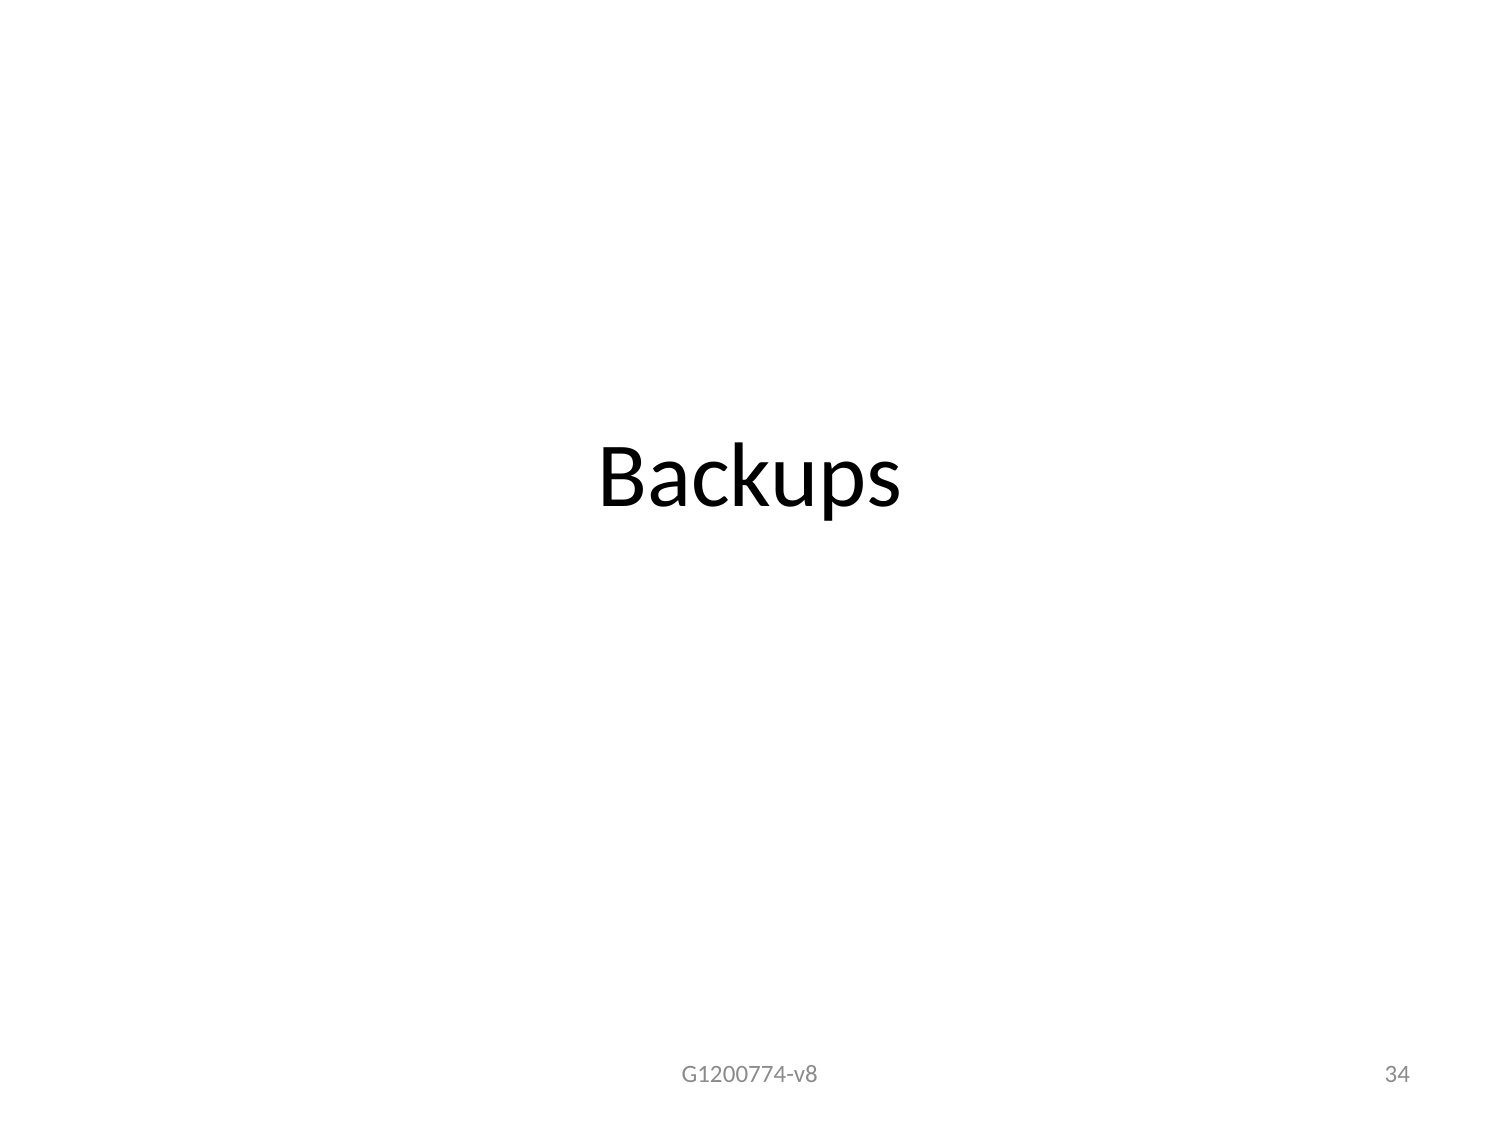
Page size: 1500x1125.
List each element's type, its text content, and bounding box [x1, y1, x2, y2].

title Backups [112, 349, 1388, 591]
slide_number 34 [1074, 1042, 1425, 1103]
footer G1200774-v8 [512, 1042, 988, 1103]
